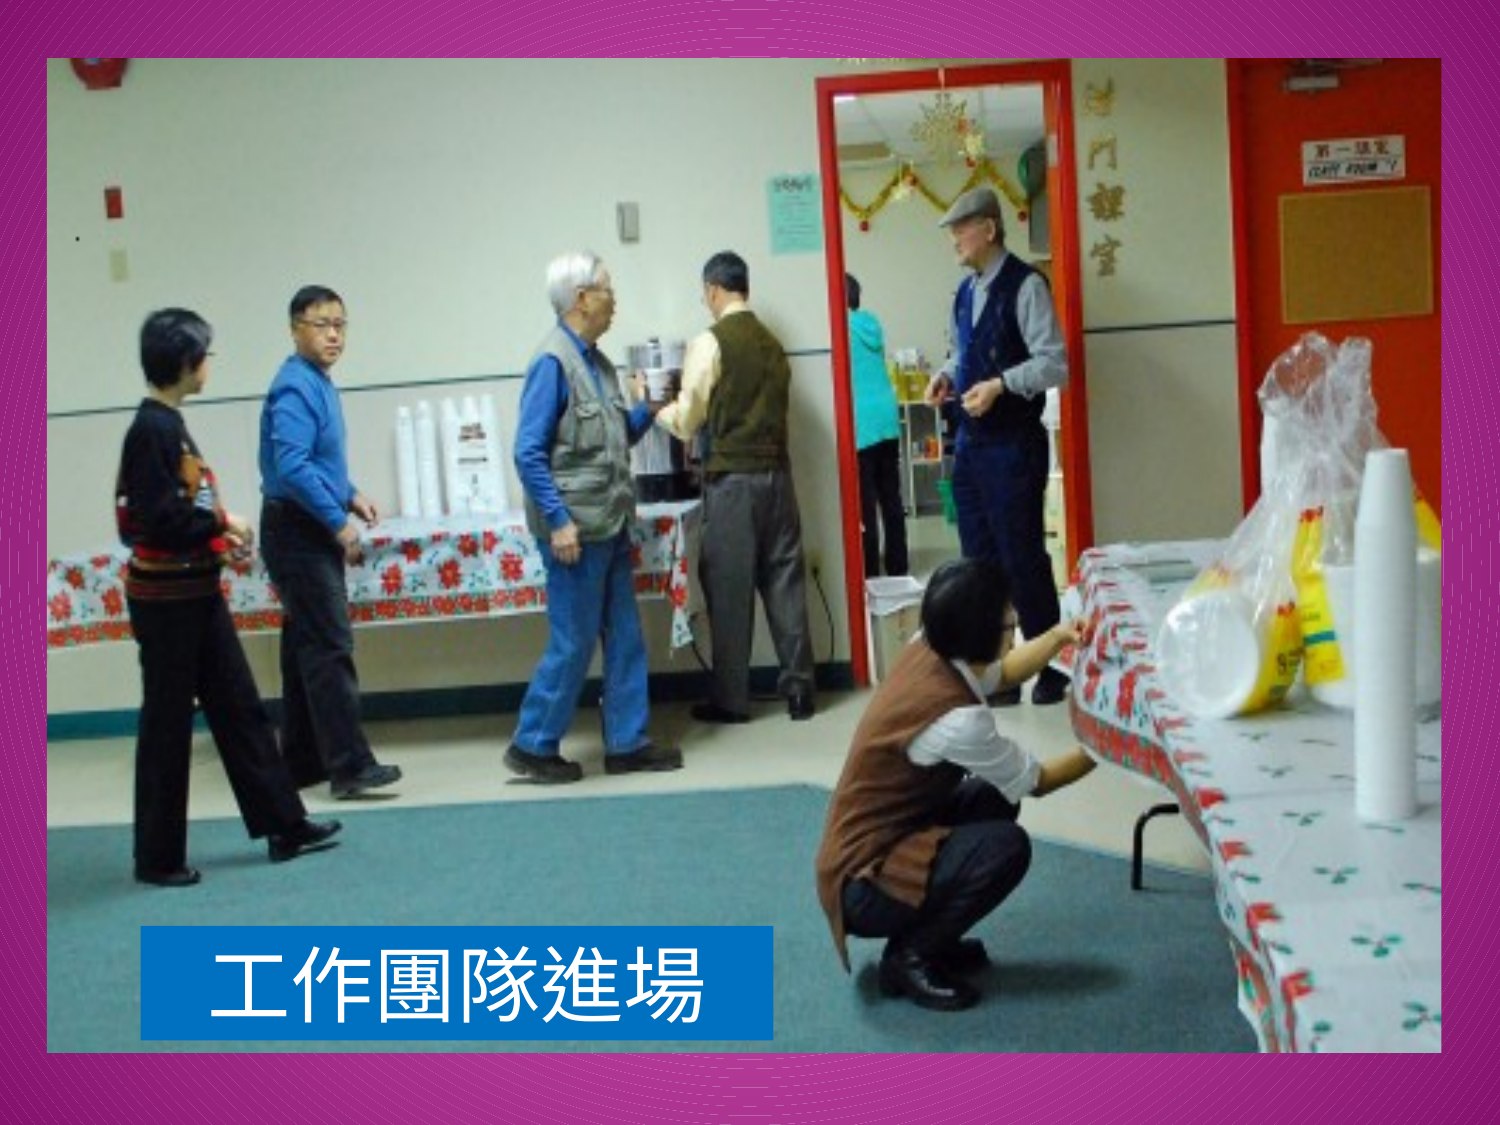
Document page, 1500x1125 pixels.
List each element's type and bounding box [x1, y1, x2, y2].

picture [46, 58, 1442, 1053]
